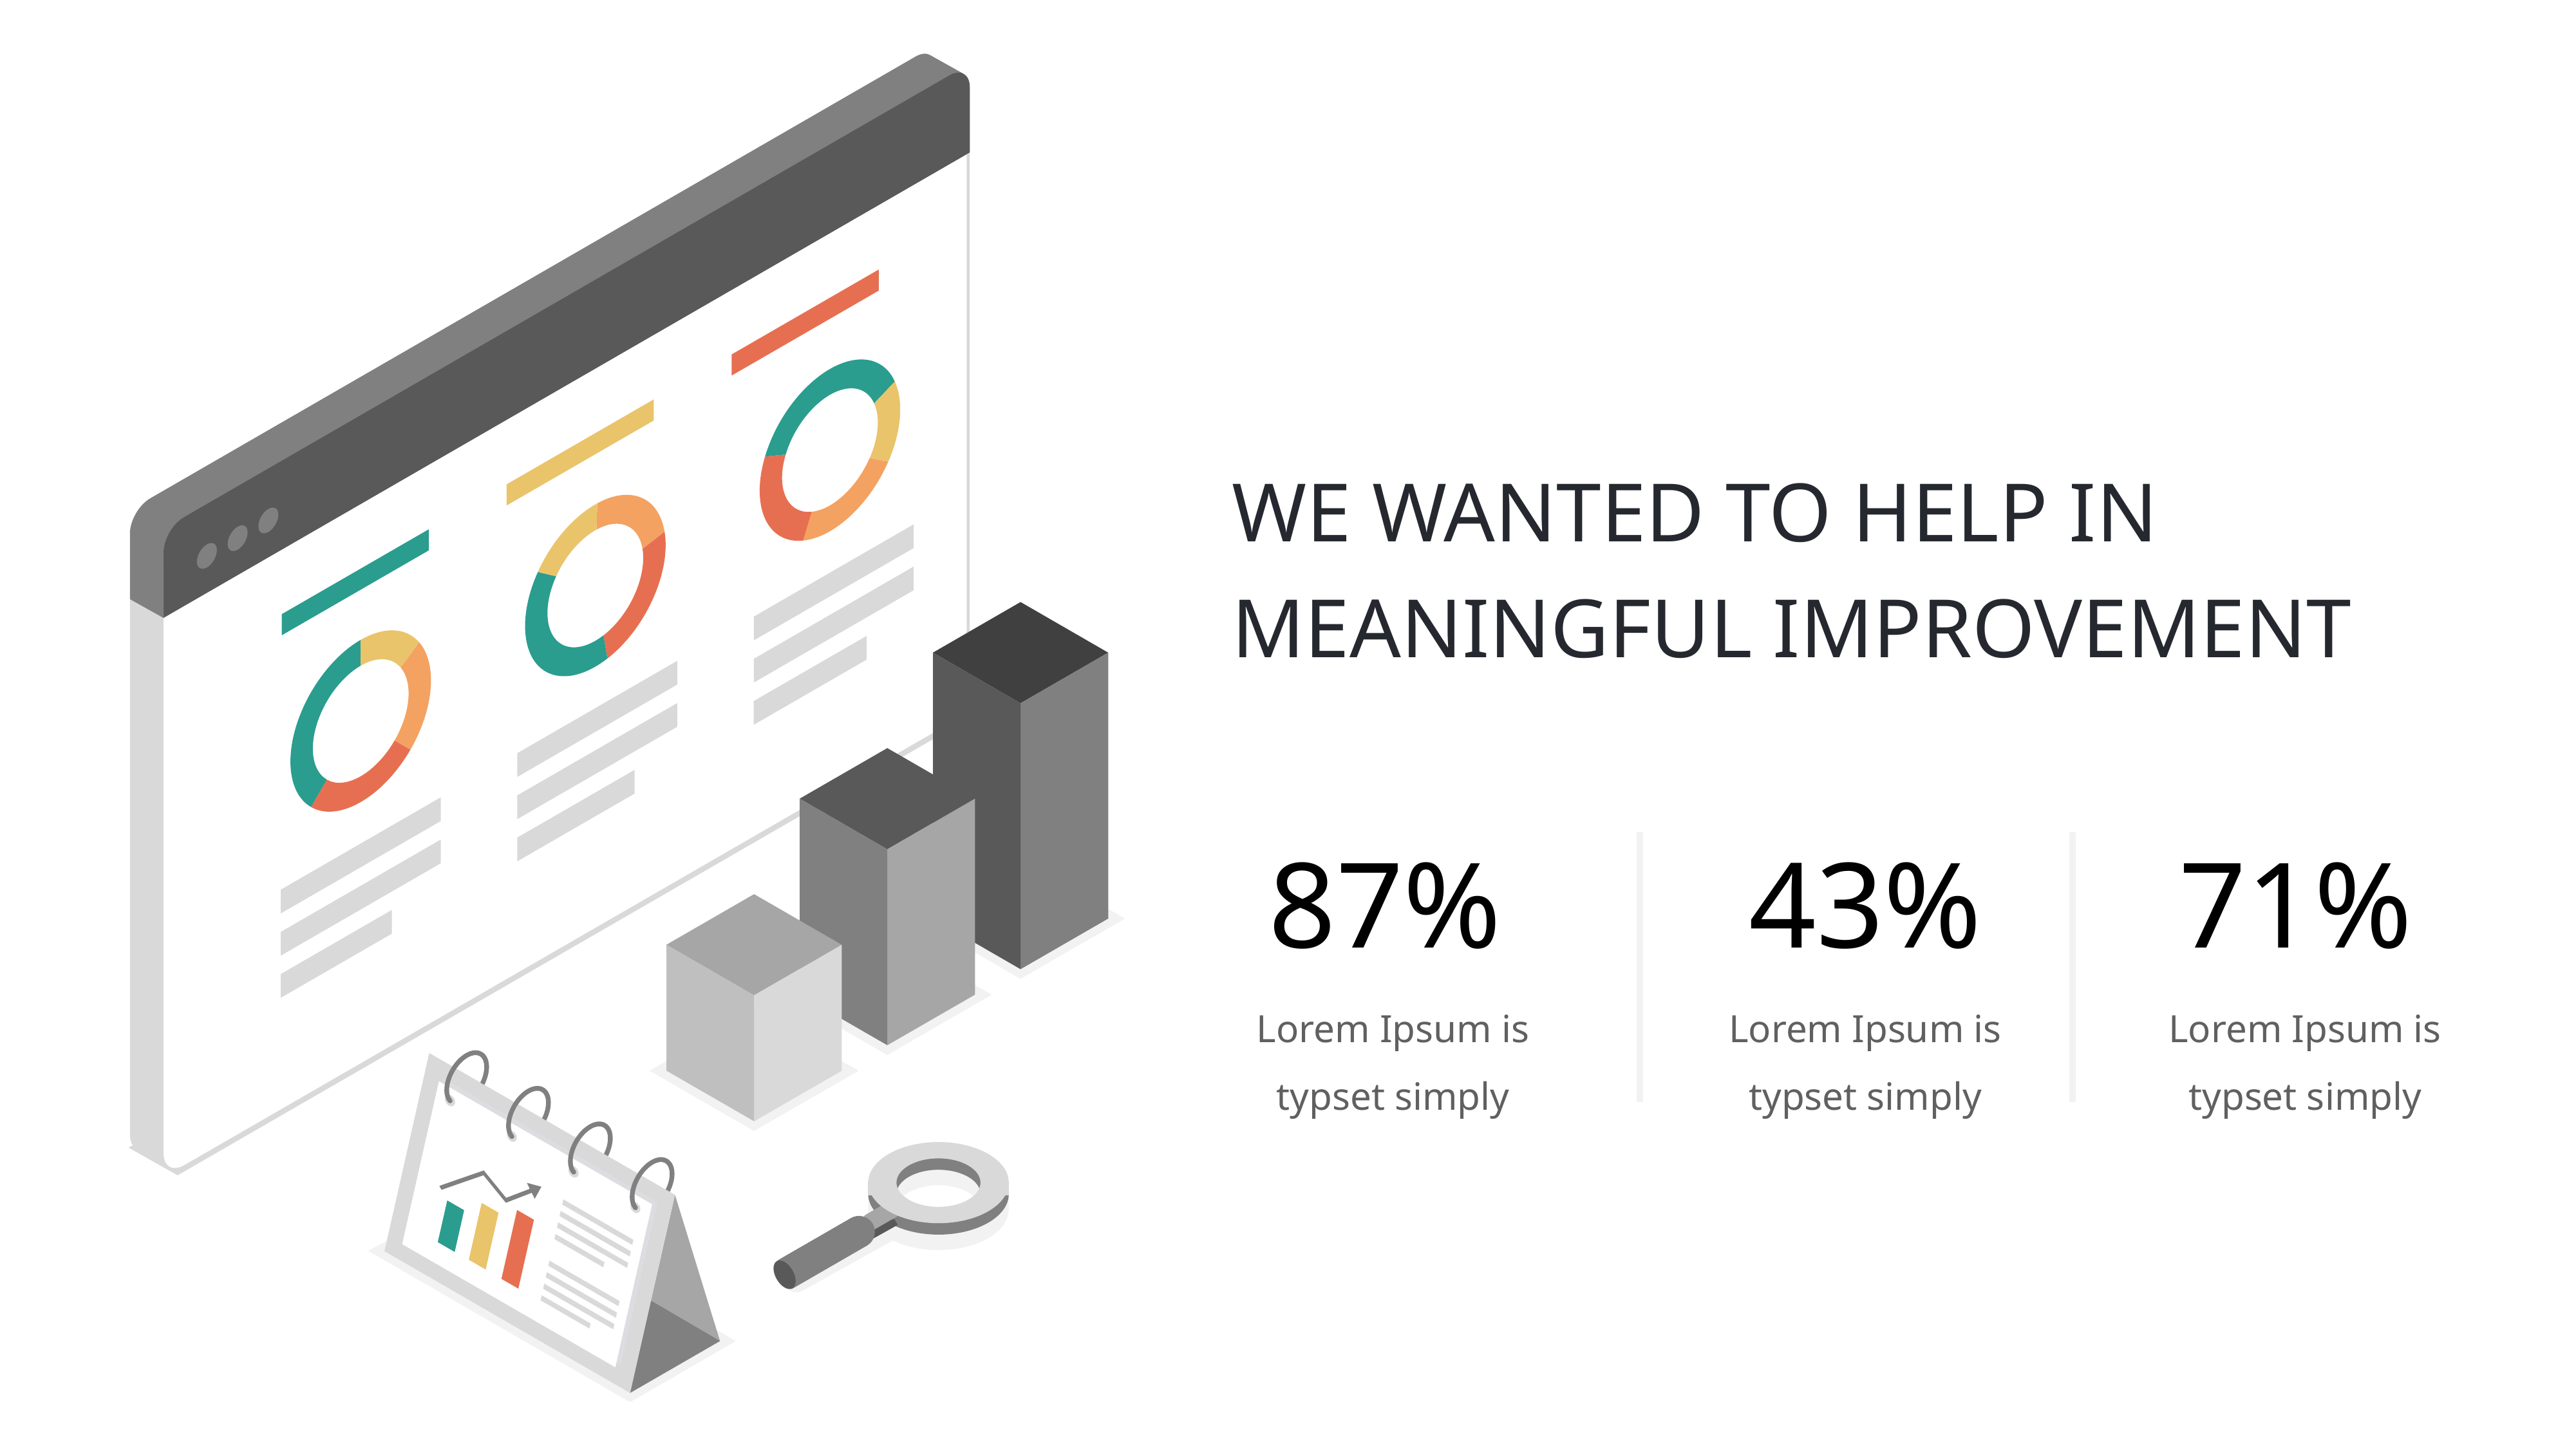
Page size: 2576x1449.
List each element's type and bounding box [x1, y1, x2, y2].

text_box [124, 48, 1128, 1405]
text_box [1160, 437, 2576, 1117]
